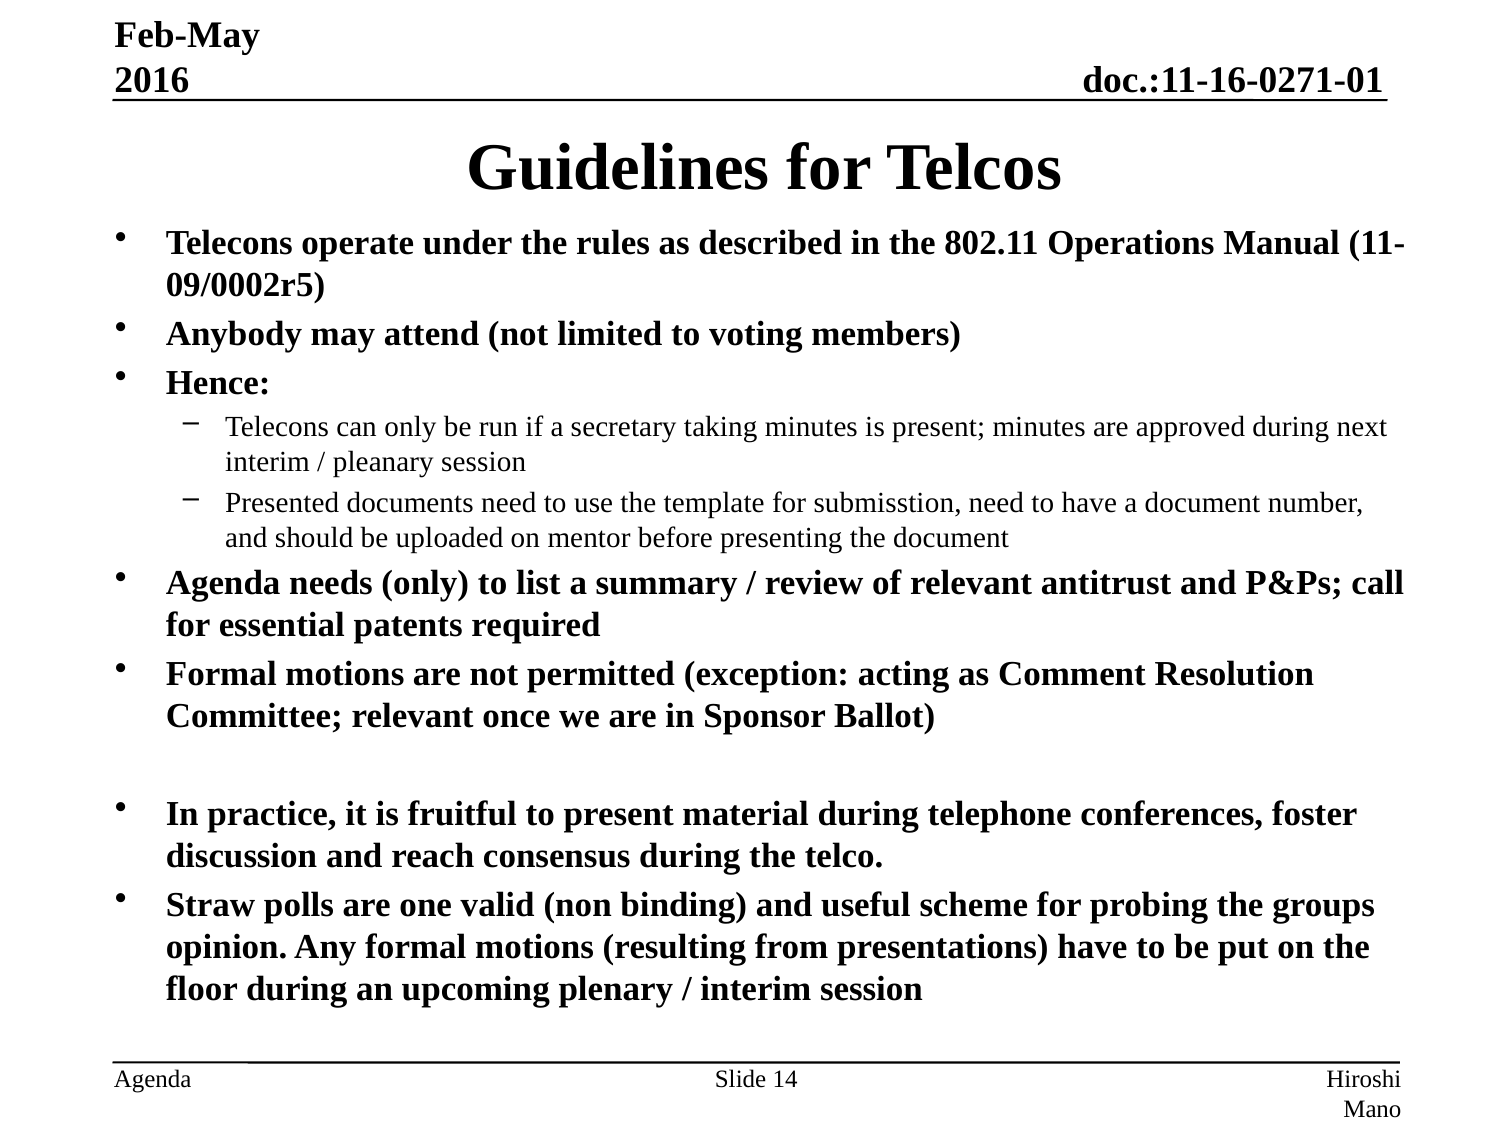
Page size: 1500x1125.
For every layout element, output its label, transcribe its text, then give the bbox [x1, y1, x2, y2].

list Telecons operate under the rules as described in the 802.11 Operations Manual (11-09/0002r5) Anybody may attend (not limited to voting members) Hence: Telecons can only be run if a secretary taking minutes is present; minutes are approved during next interim / pleanary session Presented documents need to use the template for submisstion, need to have a document number, and should be uploaded on mentor before presenting the document Agenda needs (only) to list a summary / review of relevant antitrust and P&Ps; call for essential patents required Formal motions are not permitted (exception: acting as Comment Resolution Committee; relevant once we are in Sponsor Ballot) In practice, it is fruitful to present material during telephone conferences, foster discussion and reach consensus during the telco. Straw polls are one valid (non binding) and useful scheme for probing the groups opinion. Any formal motions (resulting from presentations) have to be put on the floor during an upcoming plenary / interim session [99, 212, 1426, 1026]
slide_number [114, 54, 261, 101]
slide_number Slide 14 [712, 1061, 800, 1093]
title Guidelines for Telcos [112, 112, 1401, 212]
footer Hiroshi Mano (KDTI) [1324, 1061, 1402, 1093]
